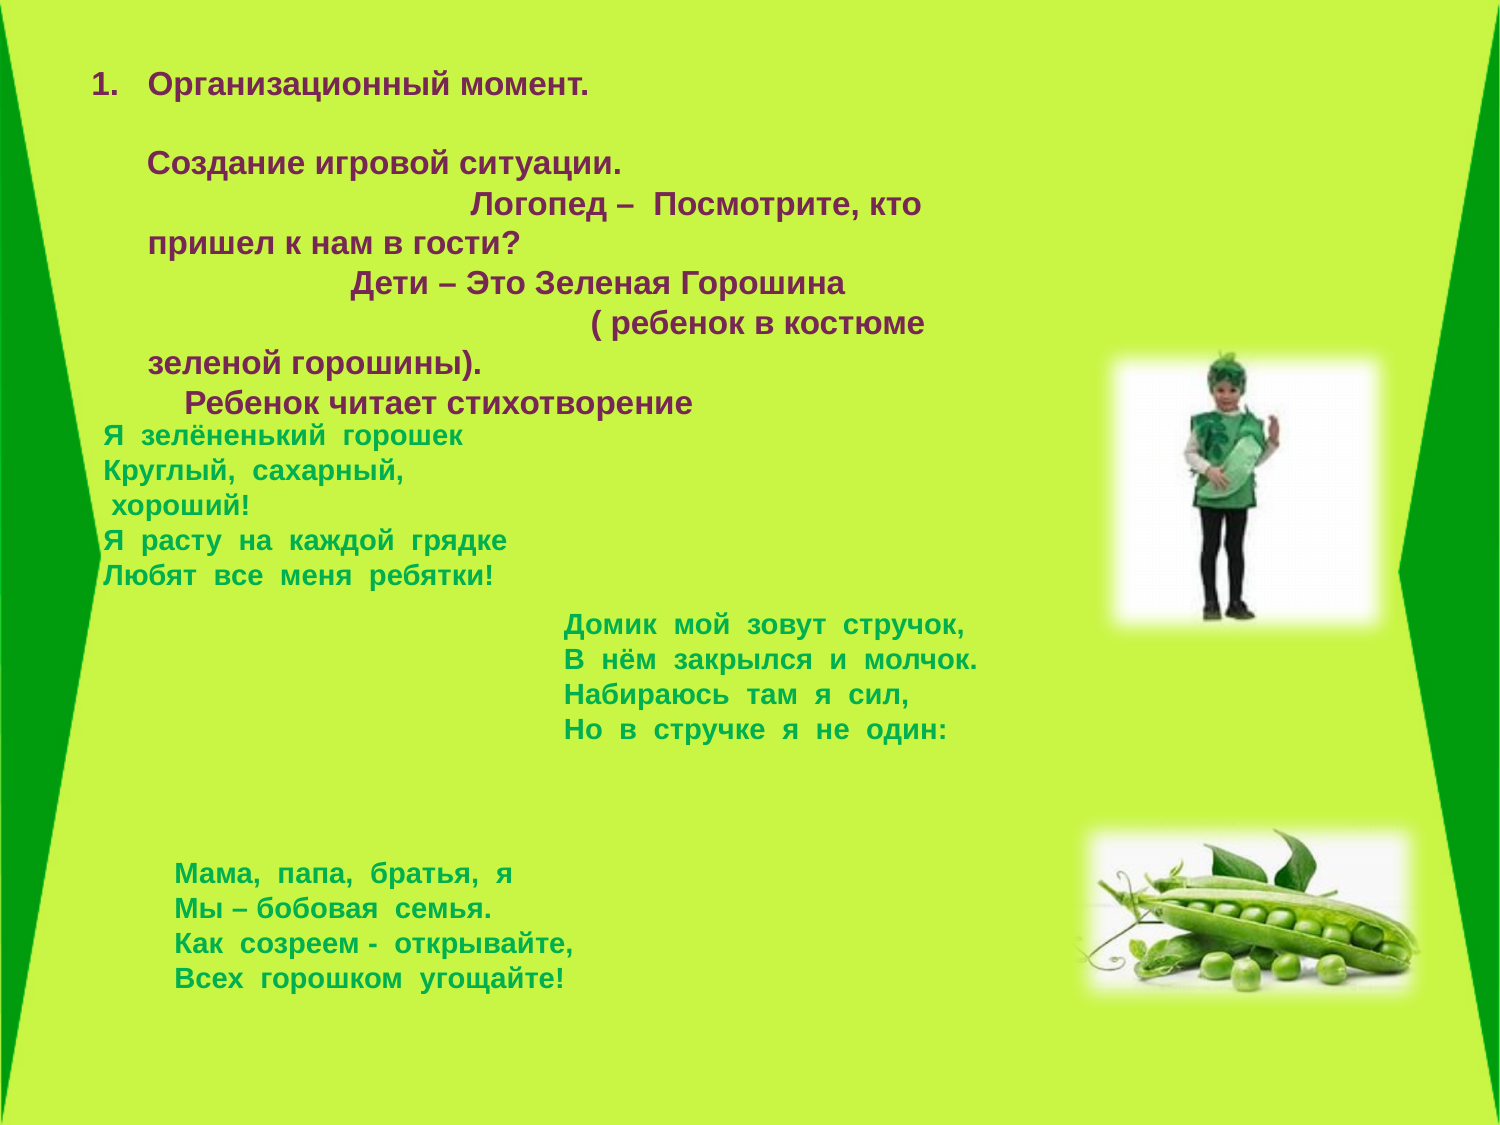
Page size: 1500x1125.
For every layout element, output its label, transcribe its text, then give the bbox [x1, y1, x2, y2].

picture [0, 0, 1500, 1125]
text_box Домик мой зовут стручок, В нём закрылся и молчок. Набираюсь там я сил, Но в стручке я не один: [549, 597, 1034, 823]
text_box Мама, папа, братья, я Мы – бобовая семья. Как созреем - открывайте, Всех горошком угощайте! [159, 847, 597, 1037]
text_box Я зелёненький горошек Круглый, сахарный, хороший! Я расту на каждой грядке Любят все меня ребятки! [88, 429, 526, 669]
text_box Организационный момент. Создание игровой ситуации. Логопед – Посмотрите, кто пришел к нам в гости? Дети – Это Зеленая Горошина ( ребенок в костюме зеленой горошины). Ребенок читает стихотворение [76, 54, 1051, 429]
